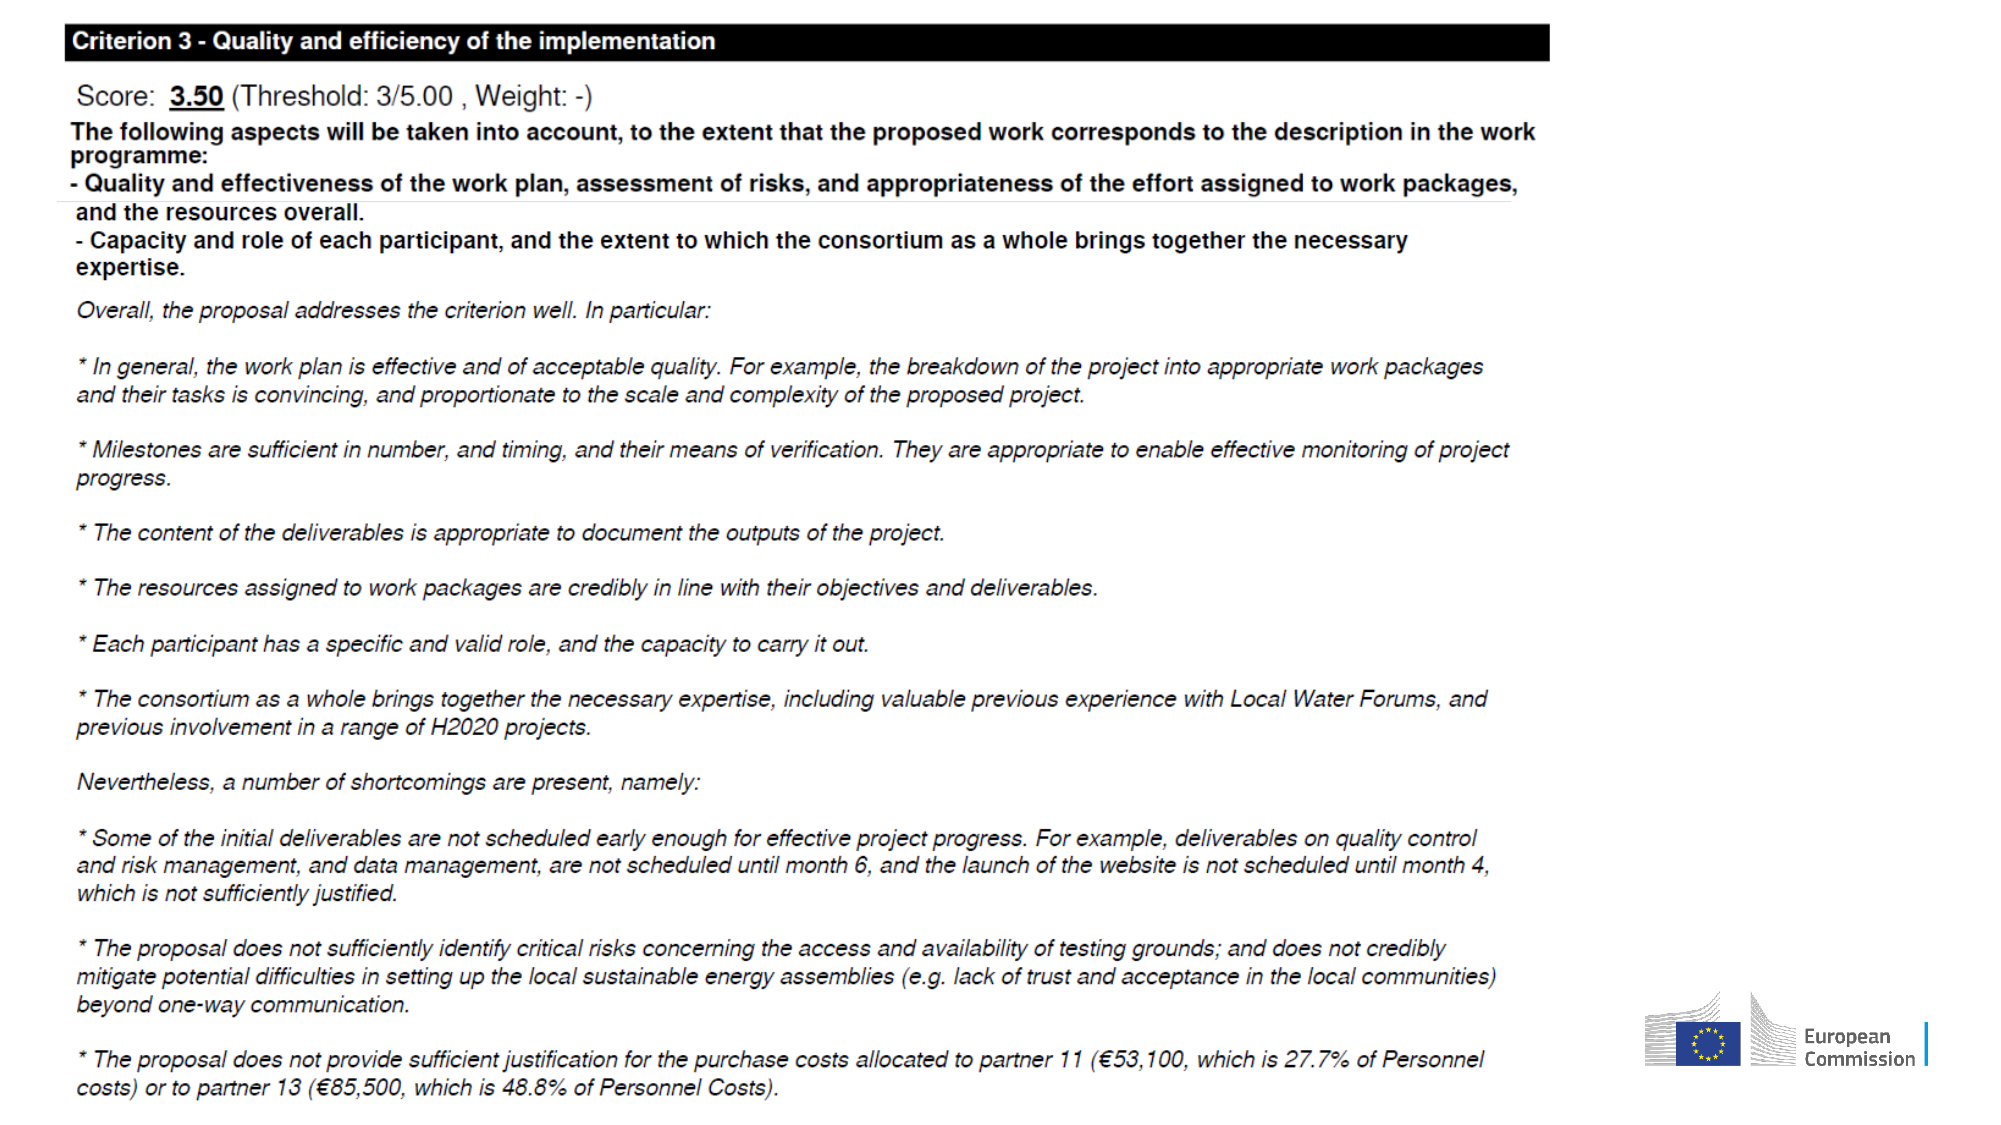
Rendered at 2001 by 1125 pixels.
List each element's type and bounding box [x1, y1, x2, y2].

picture [45, 14, 1585, 1107]
picture [1645, 991, 1928, 1066]
